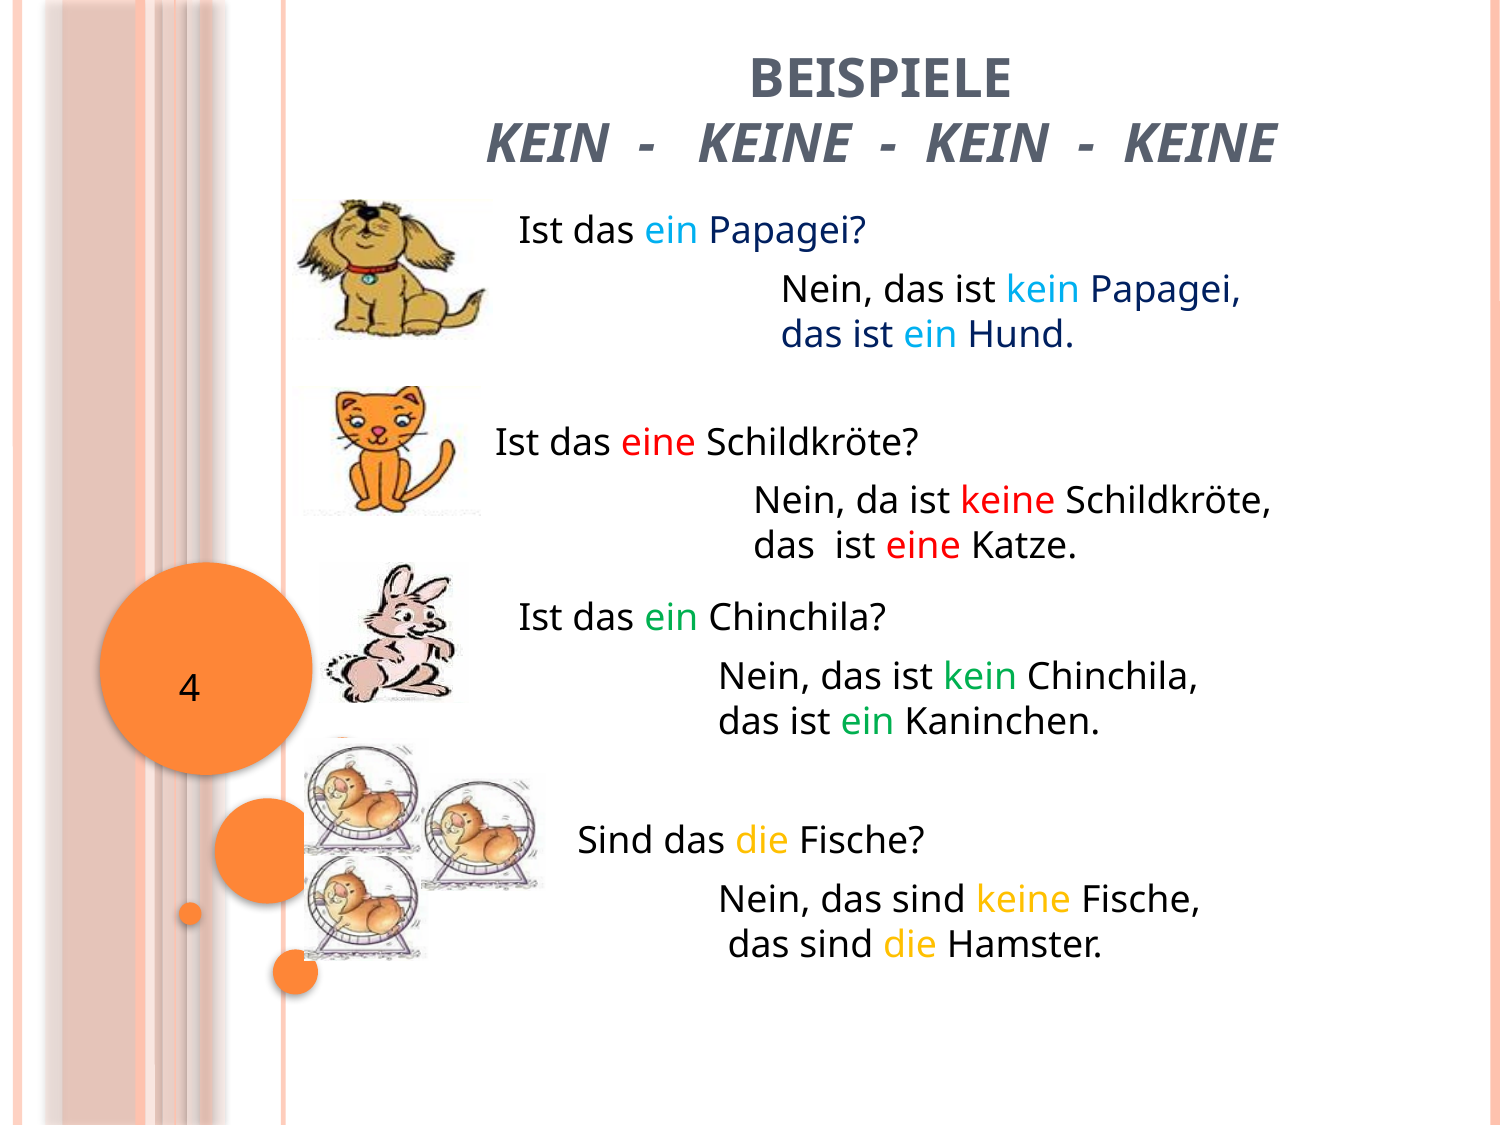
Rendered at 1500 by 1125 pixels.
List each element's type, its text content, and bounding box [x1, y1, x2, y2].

text_box Ist das ein Chinchila? [503, 585, 973, 646]
text_box Nein, da ist keine Schildkröte, das ist eine Katze. [738, 468, 1395, 574]
text_box Ist das ein Papagei? [503, 199, 1055, 259]
picture [292, 198, 493, 341]
picture [304, 737, 546, 962]
text_box 4 [163, 656, 270, 716]
title BEISPIELE kein - keine - kein - keine [375, 35, 1388, 247]
text_box Sind das die Fische? [562, 808, 1102, 869]
text_box Ist das eine Schildkröte? [487, 410, 973, 470]
picture [319, 561, 470, 704]
text_box Nein, das ist kein Chinchila, das ist ein Kaninchen. [703, 644, 1407, 750]
text_box Nein, das sind keine Fische, das sind die Hamster. [703, 867, 1418, 972]
picture [292, 386, 481, 517]
text_box Nein, das ist kein Papagei, das ist ein Hund. [765, 257, 1257, 363]
